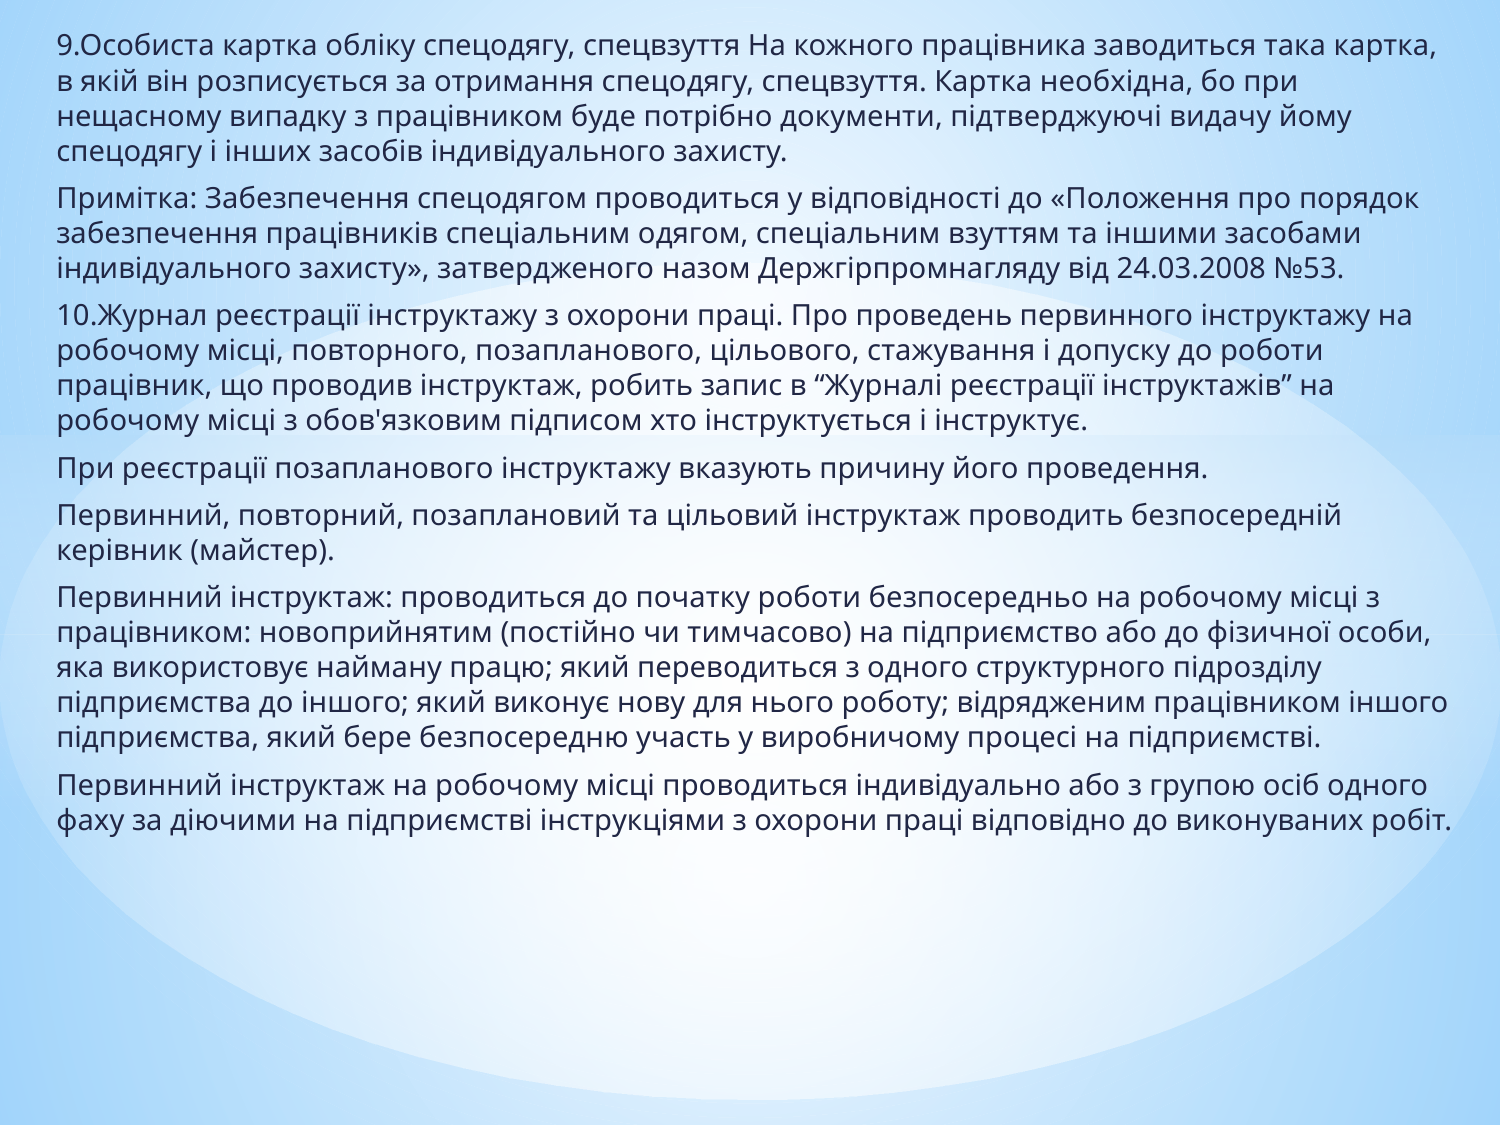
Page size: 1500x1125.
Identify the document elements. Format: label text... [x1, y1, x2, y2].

subtitle 9.Особиста картка обліку спецодягу, спецвзуття На кожного працівника заводиться така картка, в якій він розписується за отримання спецодягу, спецвзуття. Картка необхідна, бо при нещасному випадку з працівником буде потрібно документи, підтверджуючі видачу йому спецодягу і інших засобів індивідуального захисту. Примітка: Забезпечення спецодягом проводиться у відповідності до «Положення про порядок забезпечення працівників спеціальним одягом, спеціальним взуттям та іншими засобами індивідуального захисту», затвердженого назом Держгірпромнагляду від 24.03.2008 №53. 10.Журнал реєстрації інструктажу з охорони праці. Про проведень первинного інструктажу на робочому місці, повторного, позапланового, цільового, стажування і допуску до роботи працівник, що проводив інструктаж, робить запис в “Журналі реєстрації інструктажів” на робочому місці з обов'язковим підписом хто інструктується і інструктує. При реєстрації позапланового інструктажу вказують причину його проведення. Первинний, повторний, позаплановий та цільовий інструктаж проводить безпосередній керівник (майстер). Первинний інструктаж: проводиться до початку роботи безпосередньо на робочому місці з працівником: новоприйнятим (постійно чи тимчасово) на підприємство або до фізичної особи, яка використовує найману працю; який переводиться з одного структурного підрозділу підприємства до іншого; який виконує нову для нього роботу; відрядженим працівником іншого підприємства, який бере безпосередню участь у виробничому процесі на підприємстві. Первинний інструктаж на робочому місці проводиться індивідуально або з групою осіб одного фаху за діючими на підприємстві інструкціями з охорони праці відповідно до виконуваних робіт. [41, 19, 1471, 1106]
